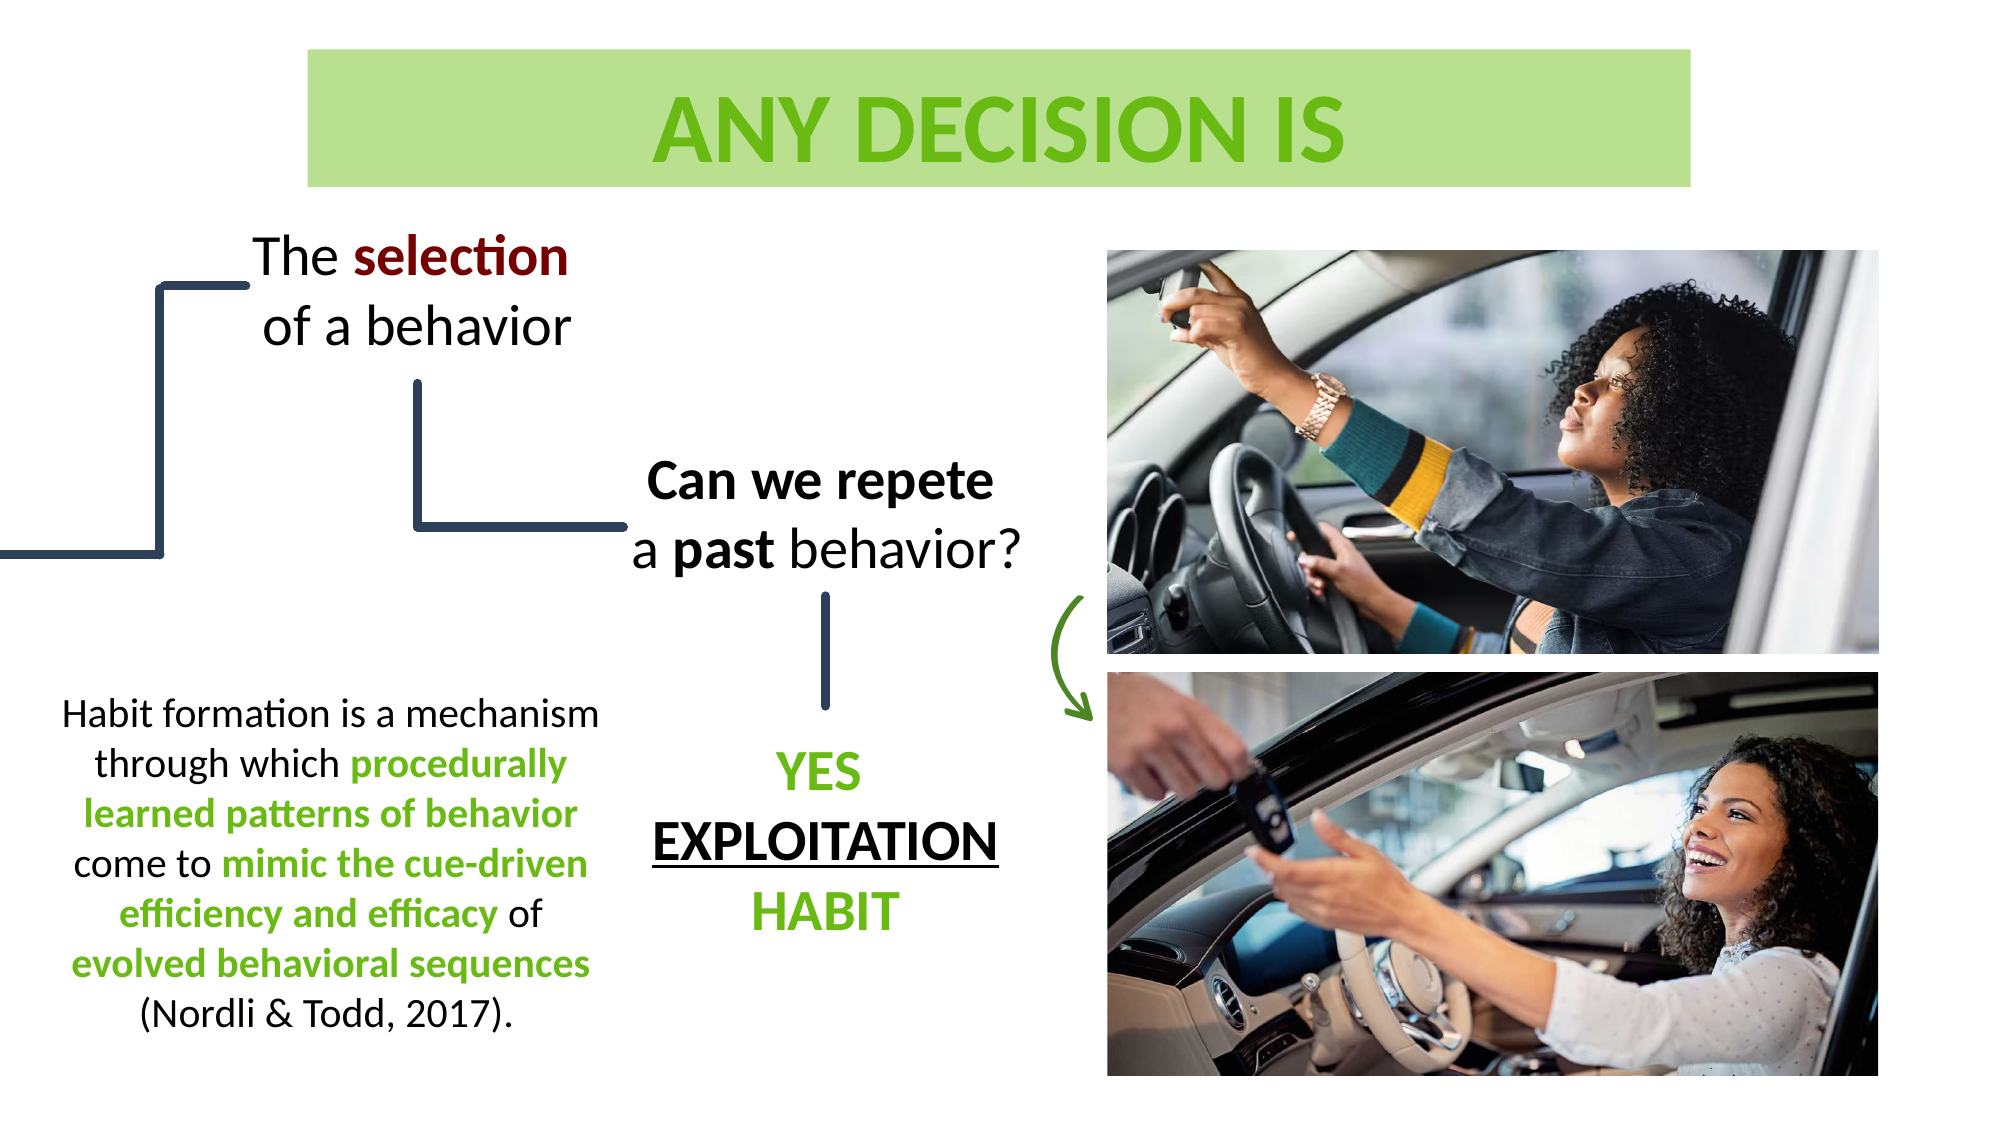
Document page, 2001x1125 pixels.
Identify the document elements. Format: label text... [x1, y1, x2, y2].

text_box [307, 48, 1692, 54]
text_box ANY DECISION IS [0, 54, 2000, 190]
text_box The selection of a behavior [0, 237, 851, 338]
text_box Can we repete a past behavior? [395, 460, 1107, 561]
picture [1011, 250, 1879, 1076]
text_box Habit formation is a mechanism through which procedurally learned patterns of behavior come to mimic the cue-driven efficiency and efficacy of evolved behavioral sequences (Nordli & Todd, 2017). [38, 727, 624, 995]
text_box YES EXPLOITATION HABIT [624, 787, 1107, 888]
